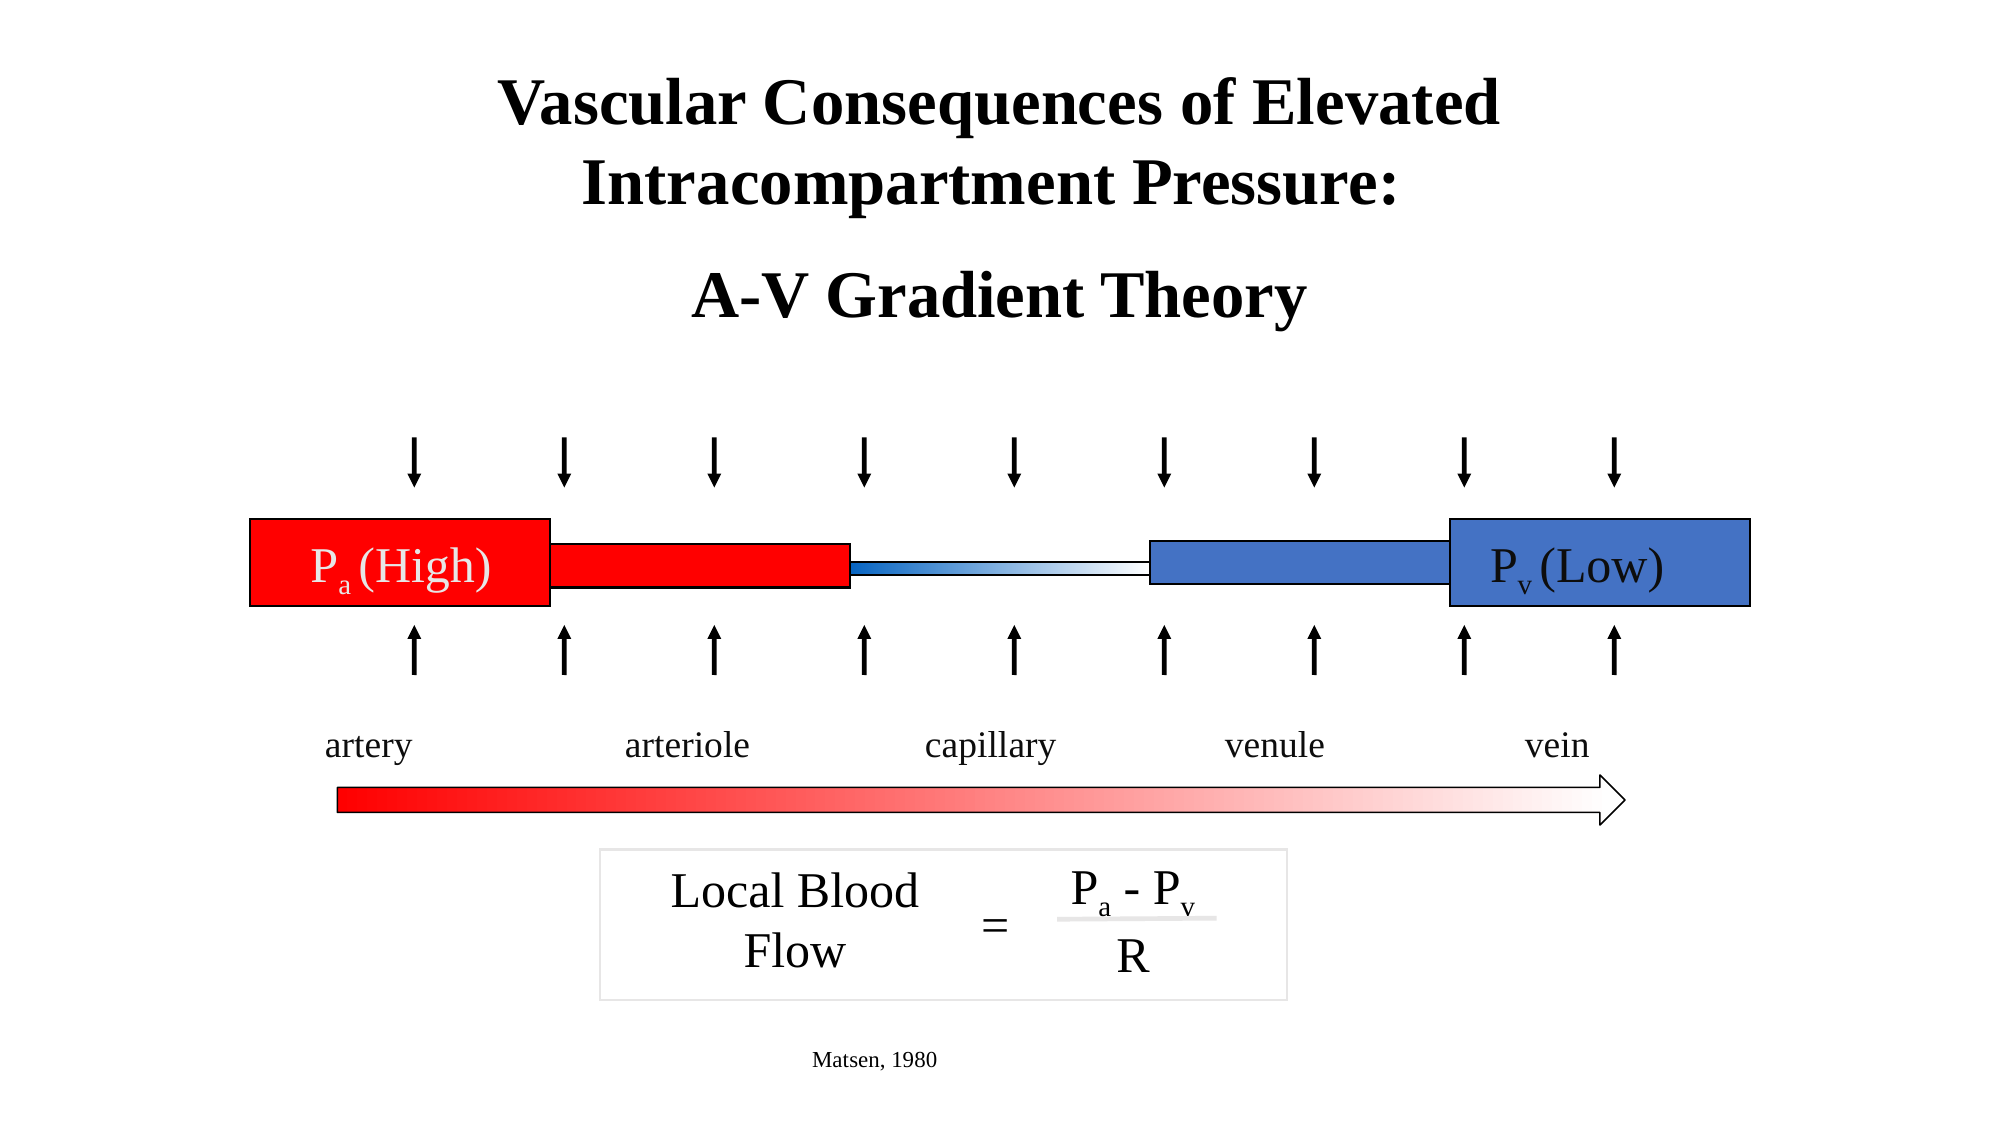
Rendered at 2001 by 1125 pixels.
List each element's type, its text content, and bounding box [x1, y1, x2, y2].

text_box Matsen, 1980 [797, 1037, 1254, 1080]
text_box [1599, 819, 1606, 826]
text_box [249, 518, 1750, 819]
text_box Vascular Consequences of Elevated Intracompartment Pressure: A-V Gradient Theory [324, 49, 1675, 339]
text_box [414, 437, 1615, 675]
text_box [599, 846, 1288, 1000]
